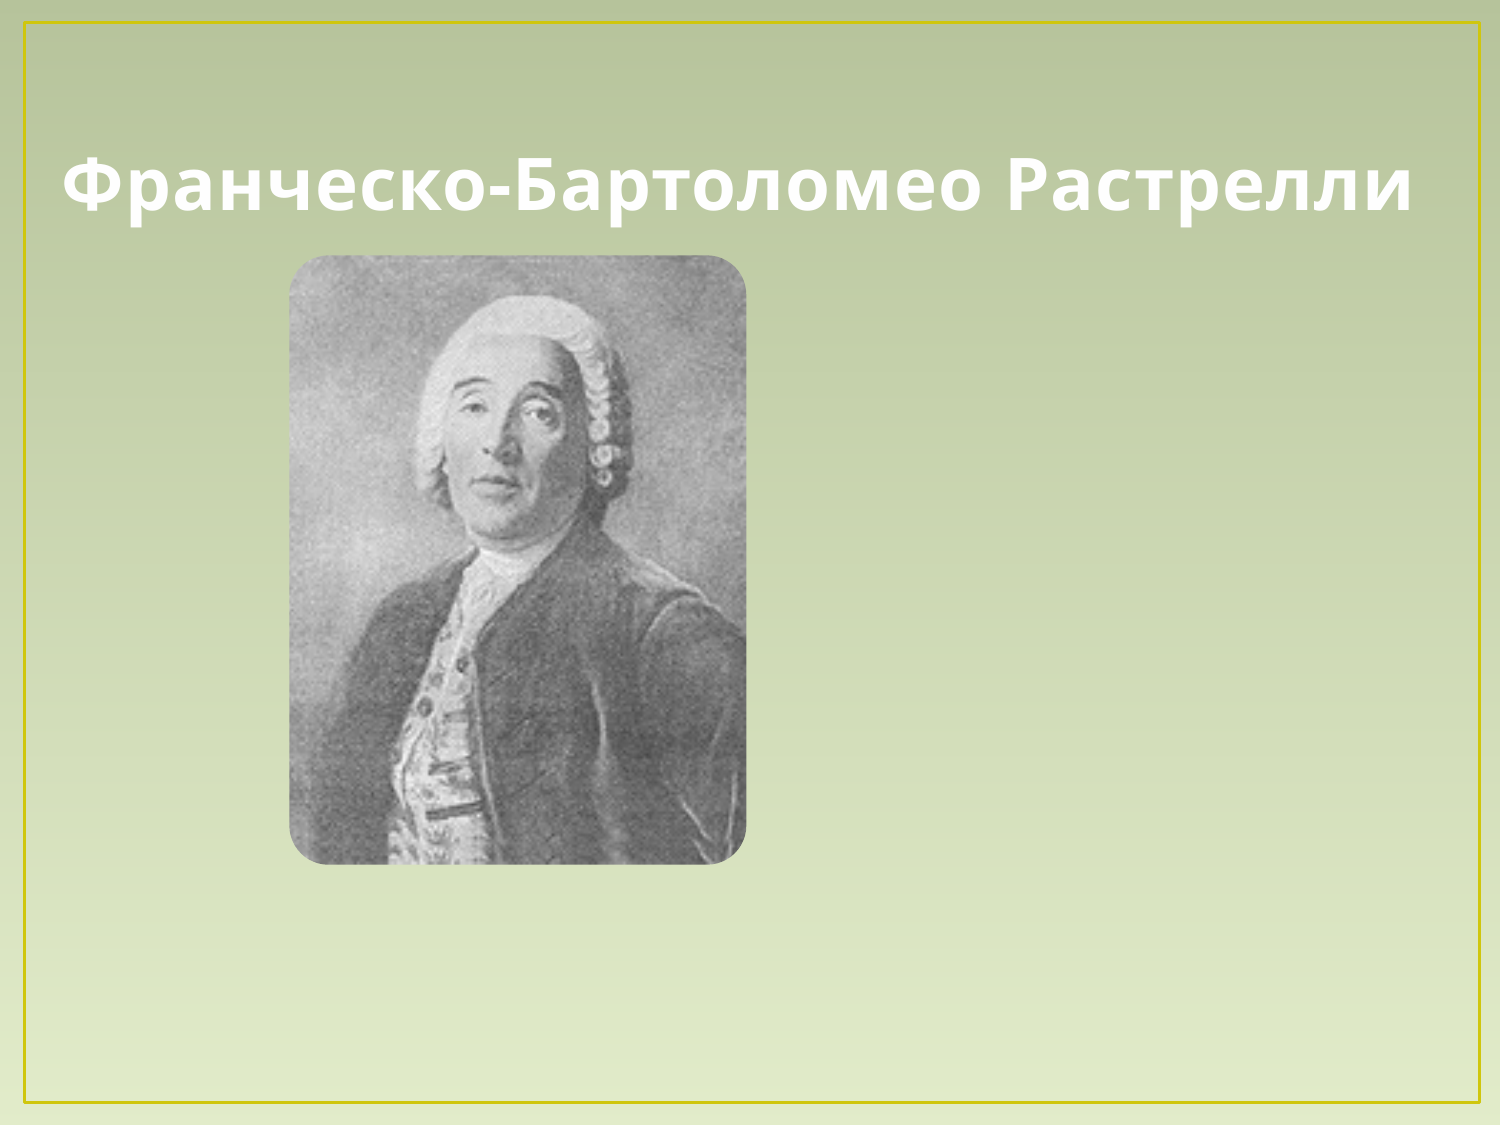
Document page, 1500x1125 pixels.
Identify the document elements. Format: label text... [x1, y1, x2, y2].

title Франческо-Бартоломео Растрелли [46, 45, 1454, 233]
picture [289, 255, 747, 865]
